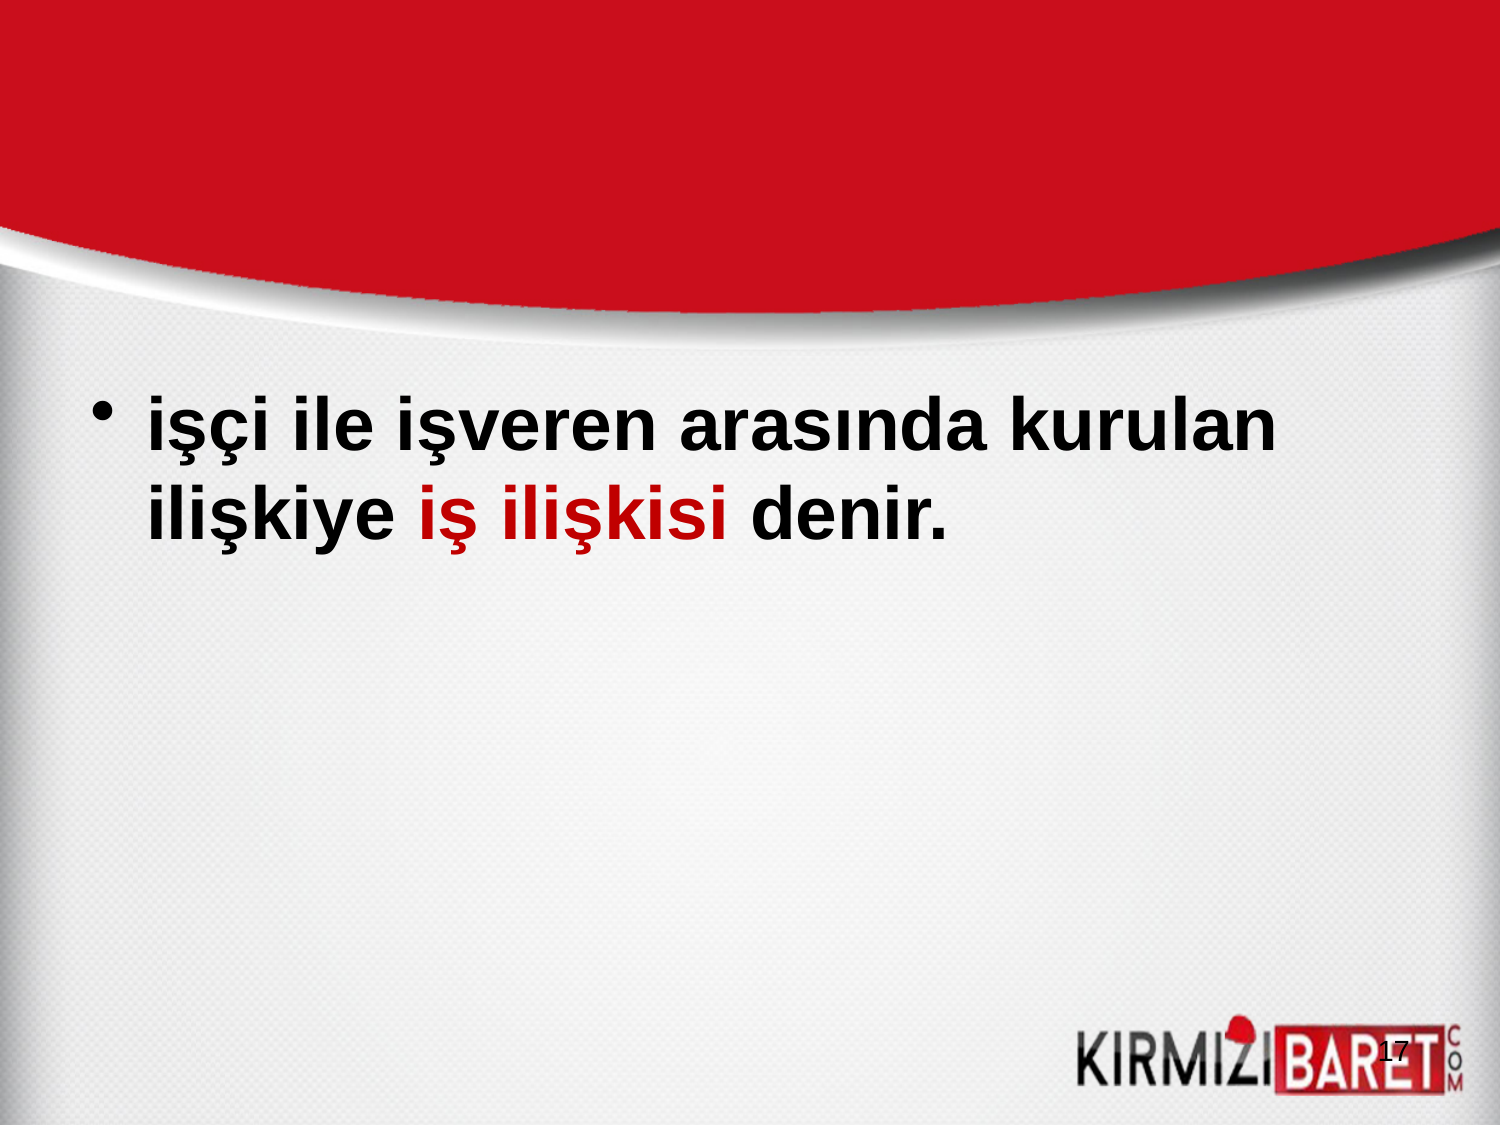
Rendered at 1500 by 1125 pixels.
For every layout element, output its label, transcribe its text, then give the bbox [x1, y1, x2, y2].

list işçi ile işveren arasında kurulan ilişkiye iş ilişkisi denir. [74, 262, 1426, 1006]
slide_number 17 [1074, 1024, 1425, 1103]
picture [0, 0, 1500, 1125]
